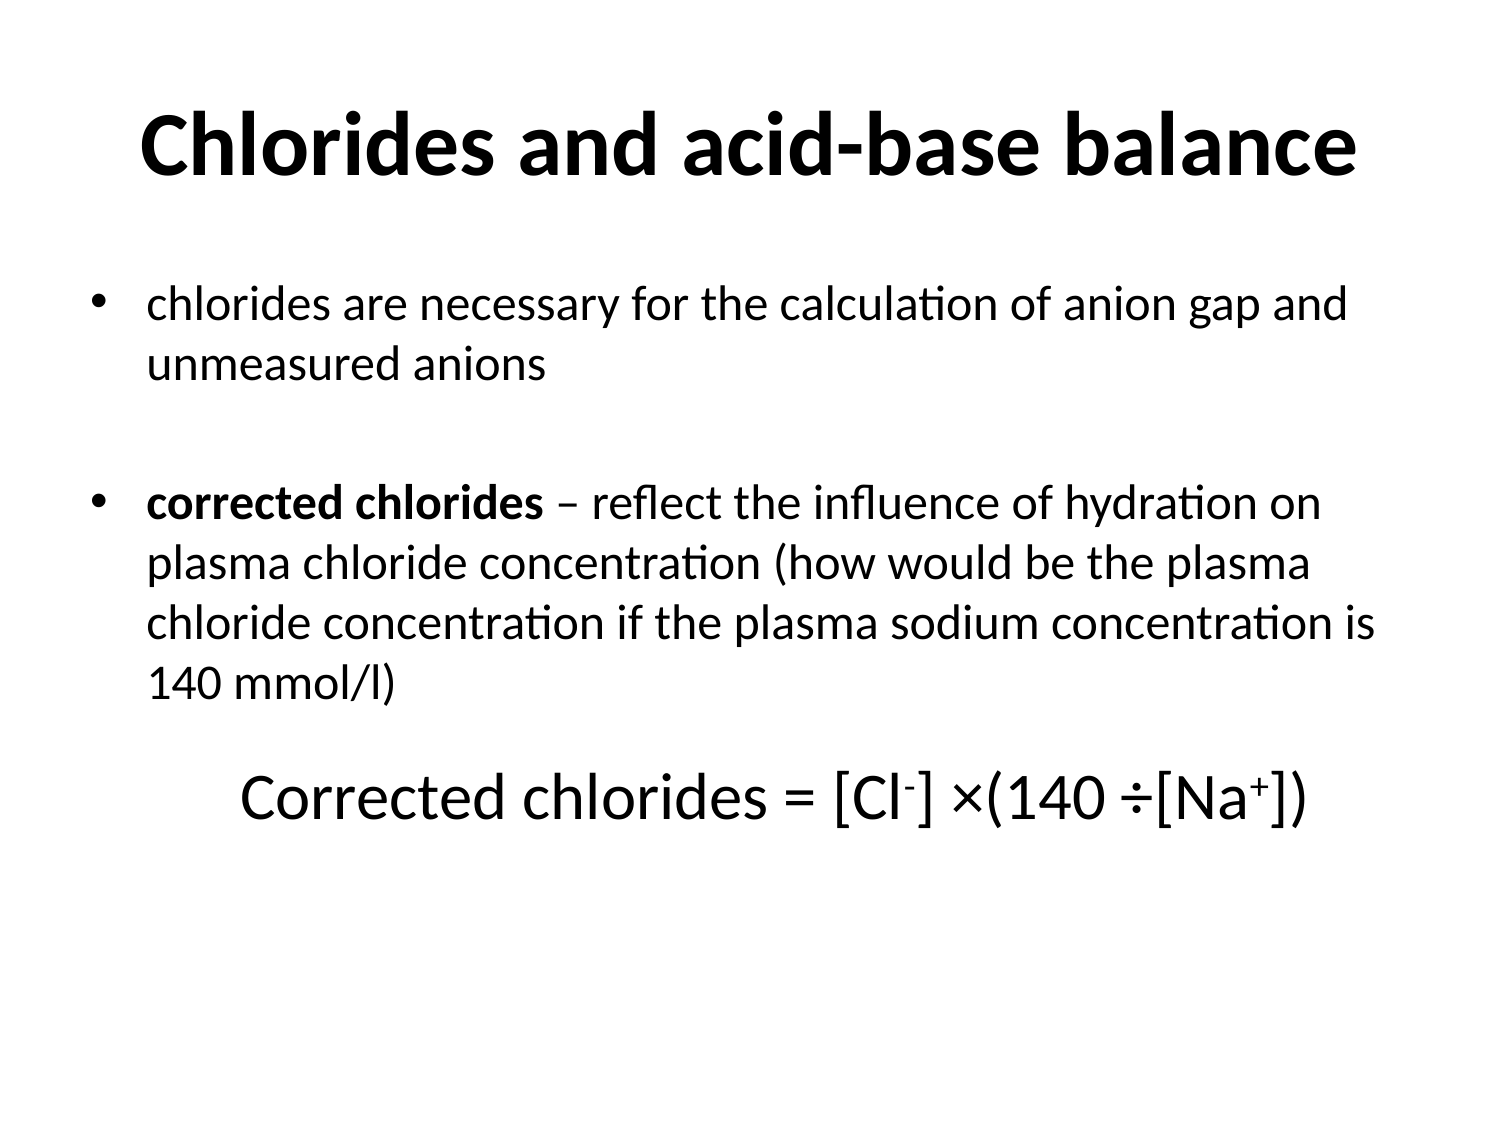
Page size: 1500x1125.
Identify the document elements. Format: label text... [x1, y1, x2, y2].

title Chlorides and acid-base balance [75, 45, 1425, 233]
list chlorides are necessary for the calculation of anion gap and unmeasured anions corrected chlorides – reflect the influence of hydration on plasma chloride concentration (how would be the plasma chloride concentration if the plasma sodium concentration is 140 mmol/l) Corrected chlorides = [Cl-] ×(140 ÷[Na+]) [75, 262, 1459, 1005]
